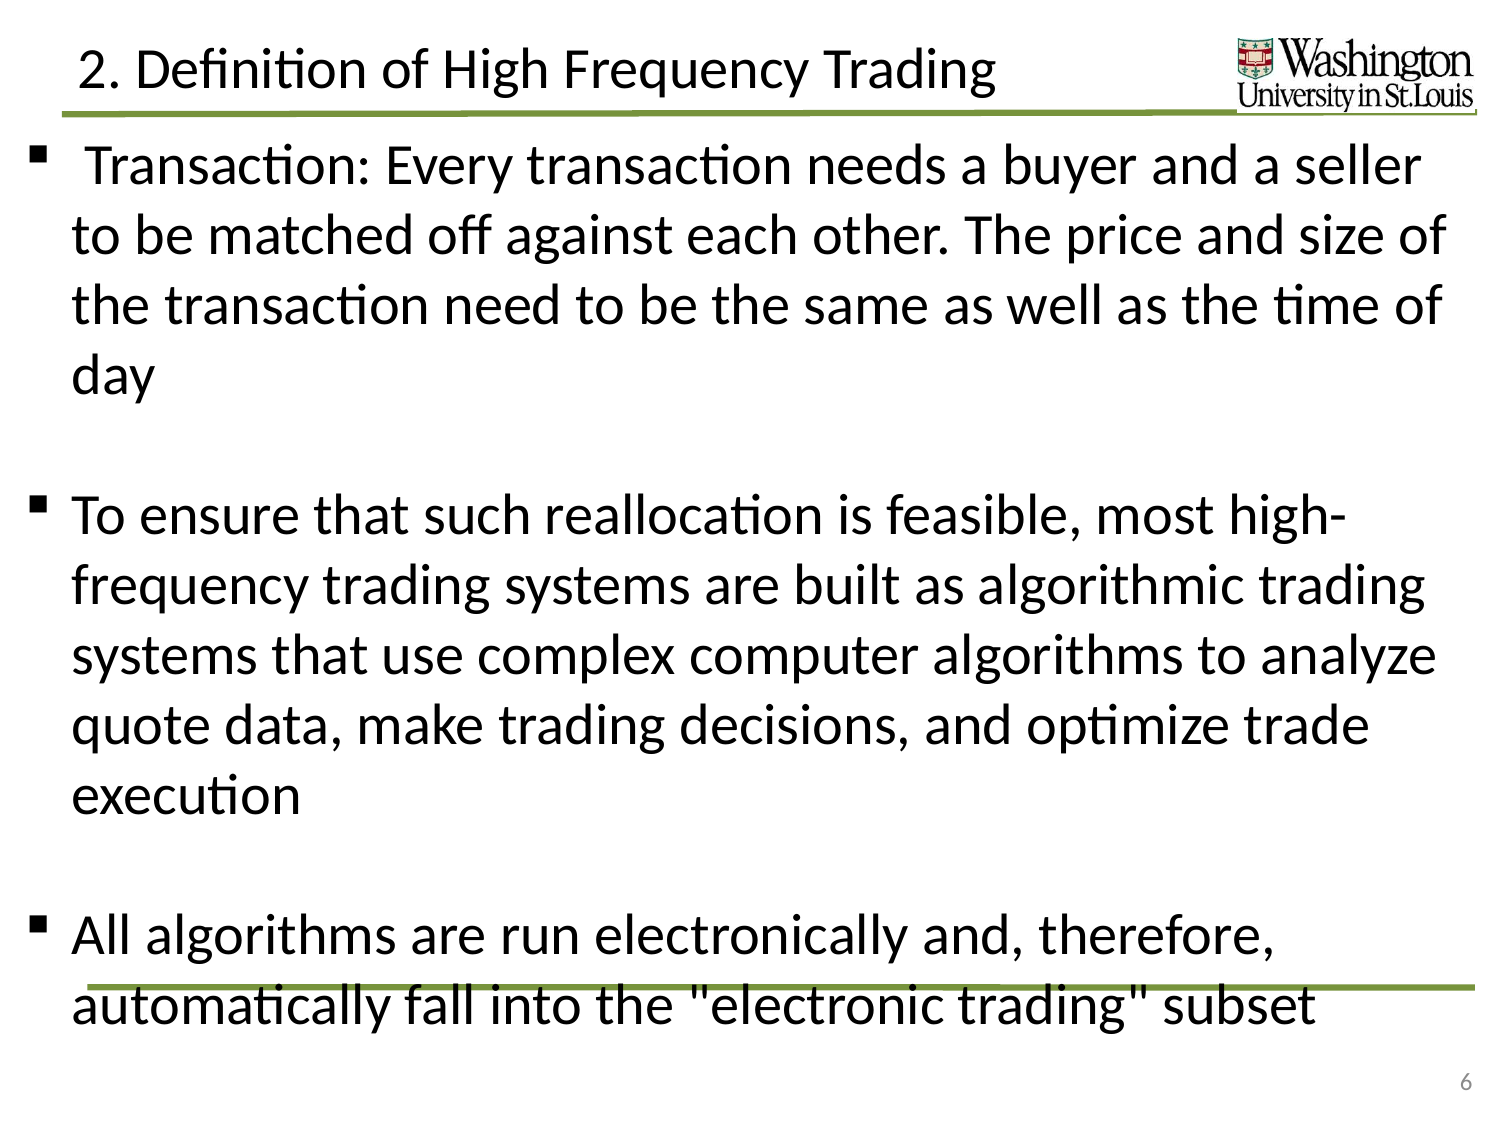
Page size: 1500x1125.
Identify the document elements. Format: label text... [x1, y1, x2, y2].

slide_number 6 [1137, 1050, 1488, 1111]
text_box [61, 111, 1233, 115]
picture [1237, 37, 1476, 113]
text_box Transaction: Every transaction needs a buyer and a seller to be matched off against each other. The price and size of the transaction need to be the same as well as the time of day To ensure that such reallocation is feasible, most high-frequency trading systems are built as algorithmic trading systems that use complex computer algorithms to analyze quote data, make trading decisions, and optimize trade execution All algorithms are run electronically and, therefore, automatically fall into the "electronic trading" subset [0, 126, 1475, 1125]
text_box 2. Definition of High Frequency Trading [0, 0, 1138, 141]
